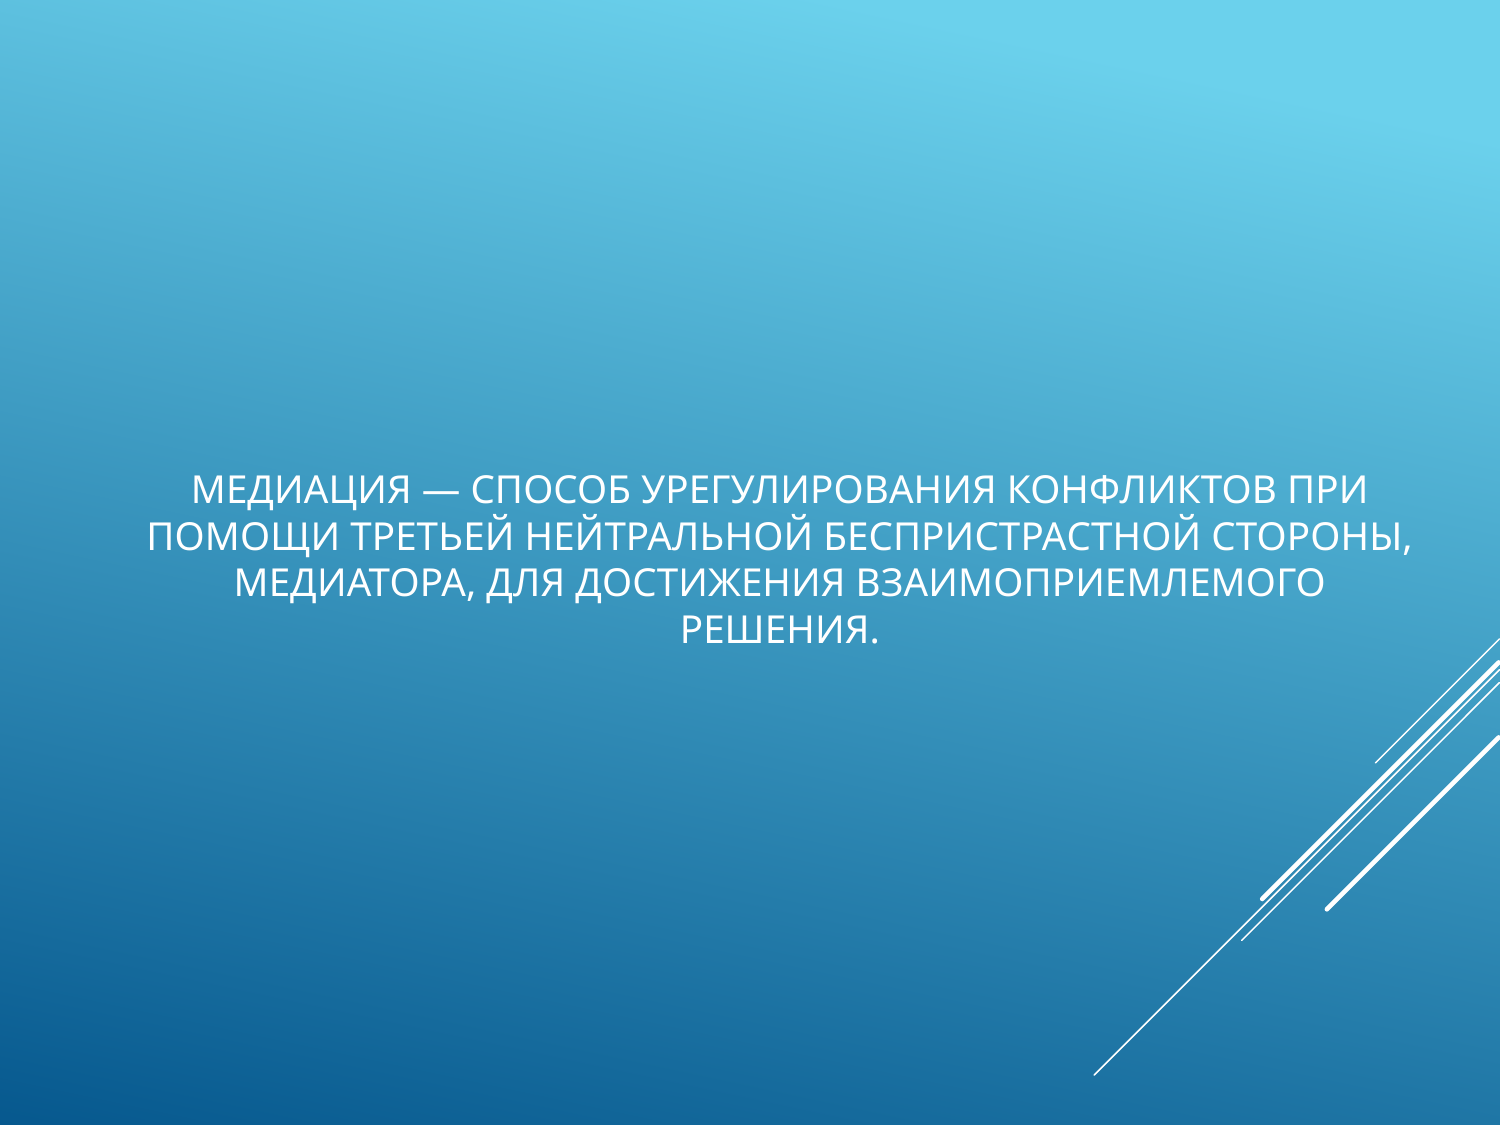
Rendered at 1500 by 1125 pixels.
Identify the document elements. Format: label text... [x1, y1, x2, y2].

title Медиация — способ урегулирования конфликтов при помощи третьей нейтральной беспристрастной стороны, медиатора, для достижения взаимоприемлемого решения. [123, 456, 1437, 707]
